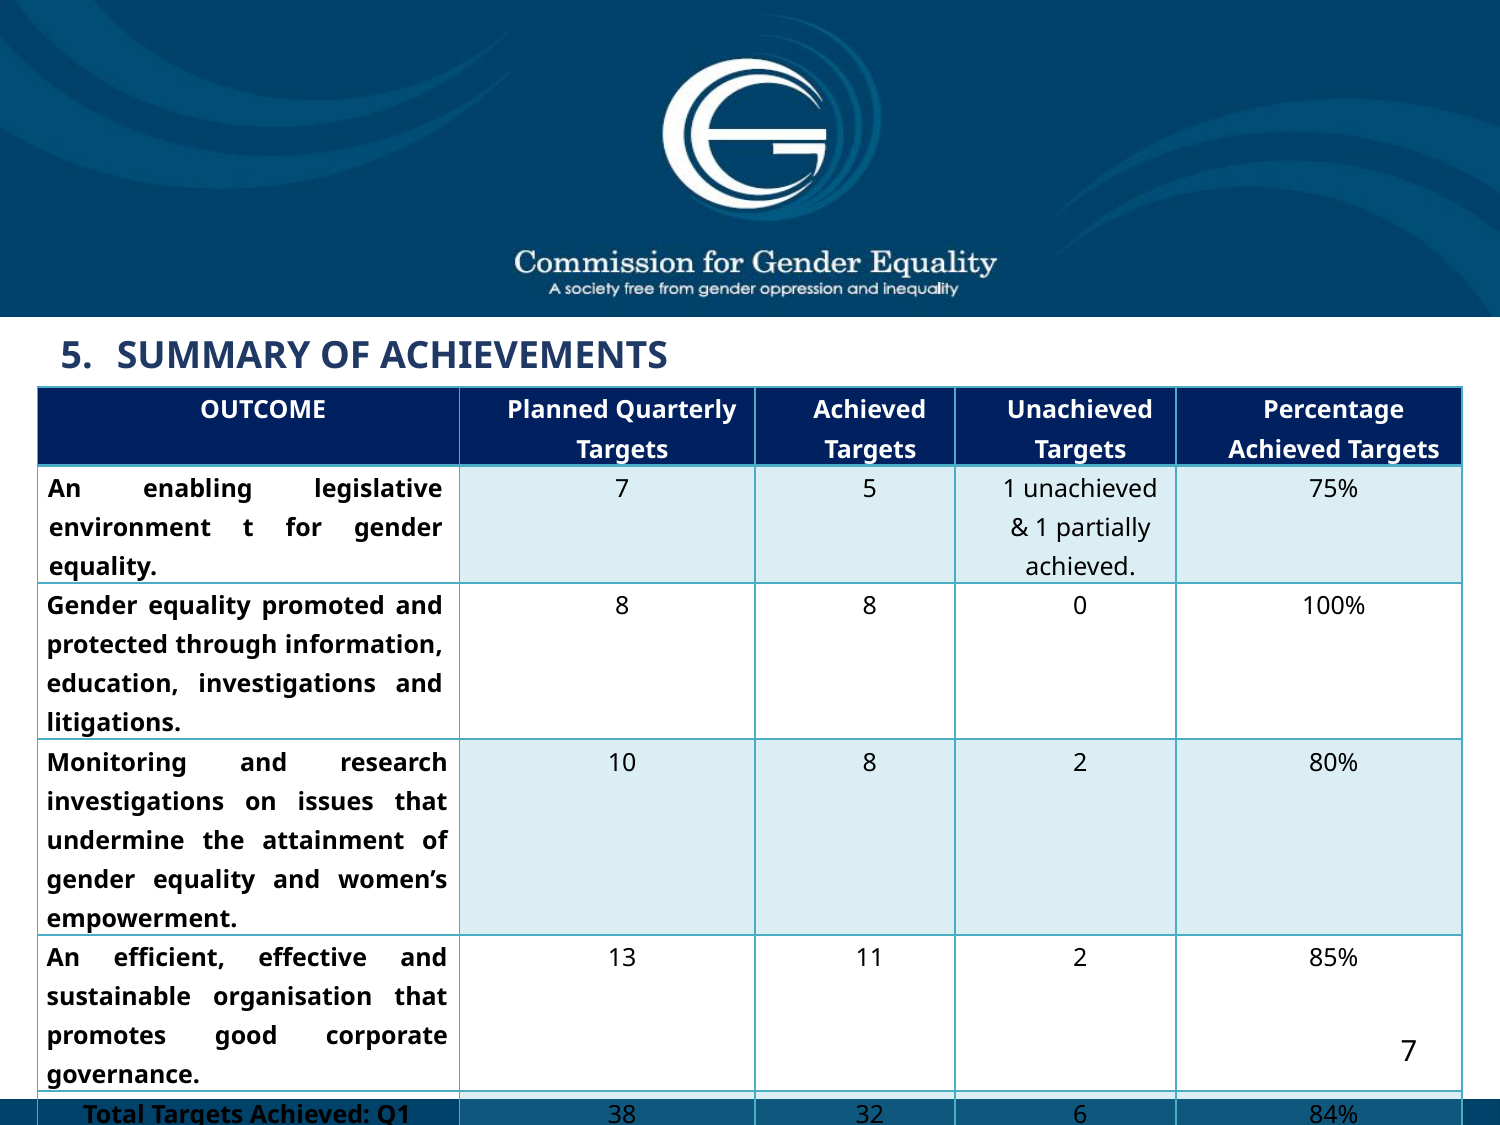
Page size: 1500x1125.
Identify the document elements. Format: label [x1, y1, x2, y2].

text_box [0, 0, 1500, 1125]
